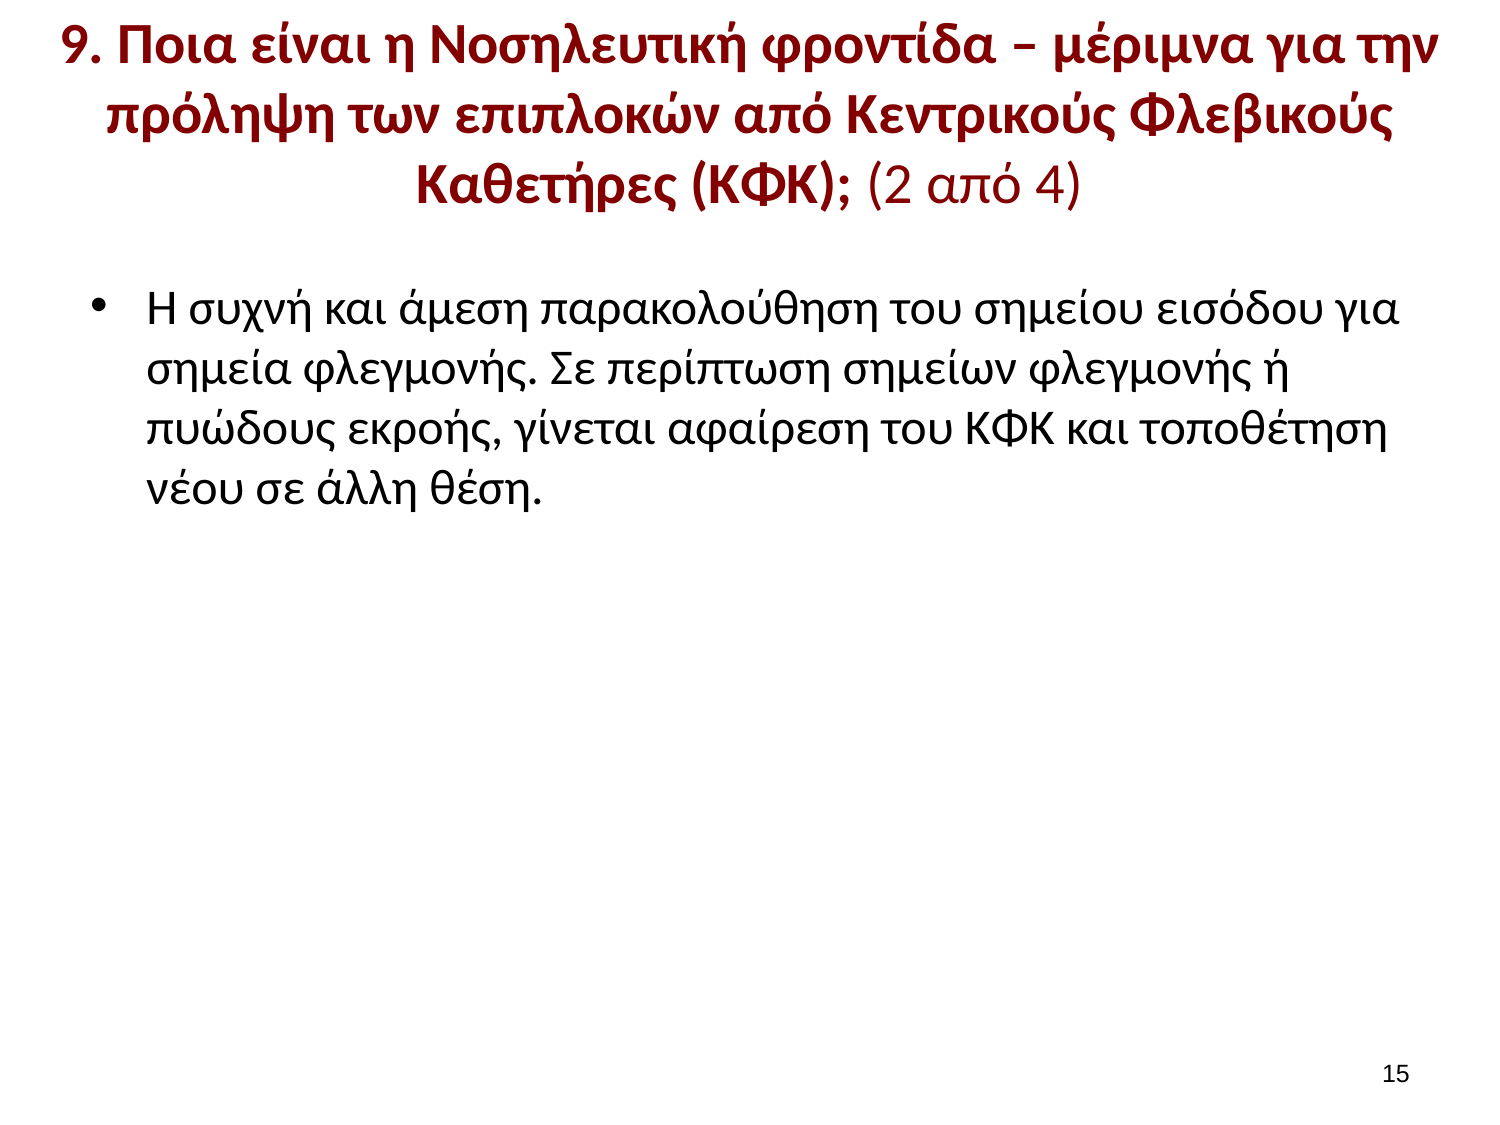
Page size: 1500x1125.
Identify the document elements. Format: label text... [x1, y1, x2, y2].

list Η συχνή και άμεση παρακολούθηση του σημείου εισόδου για σημεία φλεγμονής. Σε περίπτωση σημείων φλεγμονής ή πυώδους εκροής, γίνεται αφαίρεση του ΚΦΚ και τοποθέτηση νέου σε άλλη θέση. [75, 267, 1425, 1024]
slide_number 14 [1074, 1042, 1425, 1103]
title 9. Ποια είναι η Νοσηλευτική φροντίδα – μέριμνα για την πρόληψη των επιπλοκών από Κεντρικούς Φλεβικούς Καθετήρες (ΚΦΚ); (2 από 4) [0, 0, 1500, 220]
